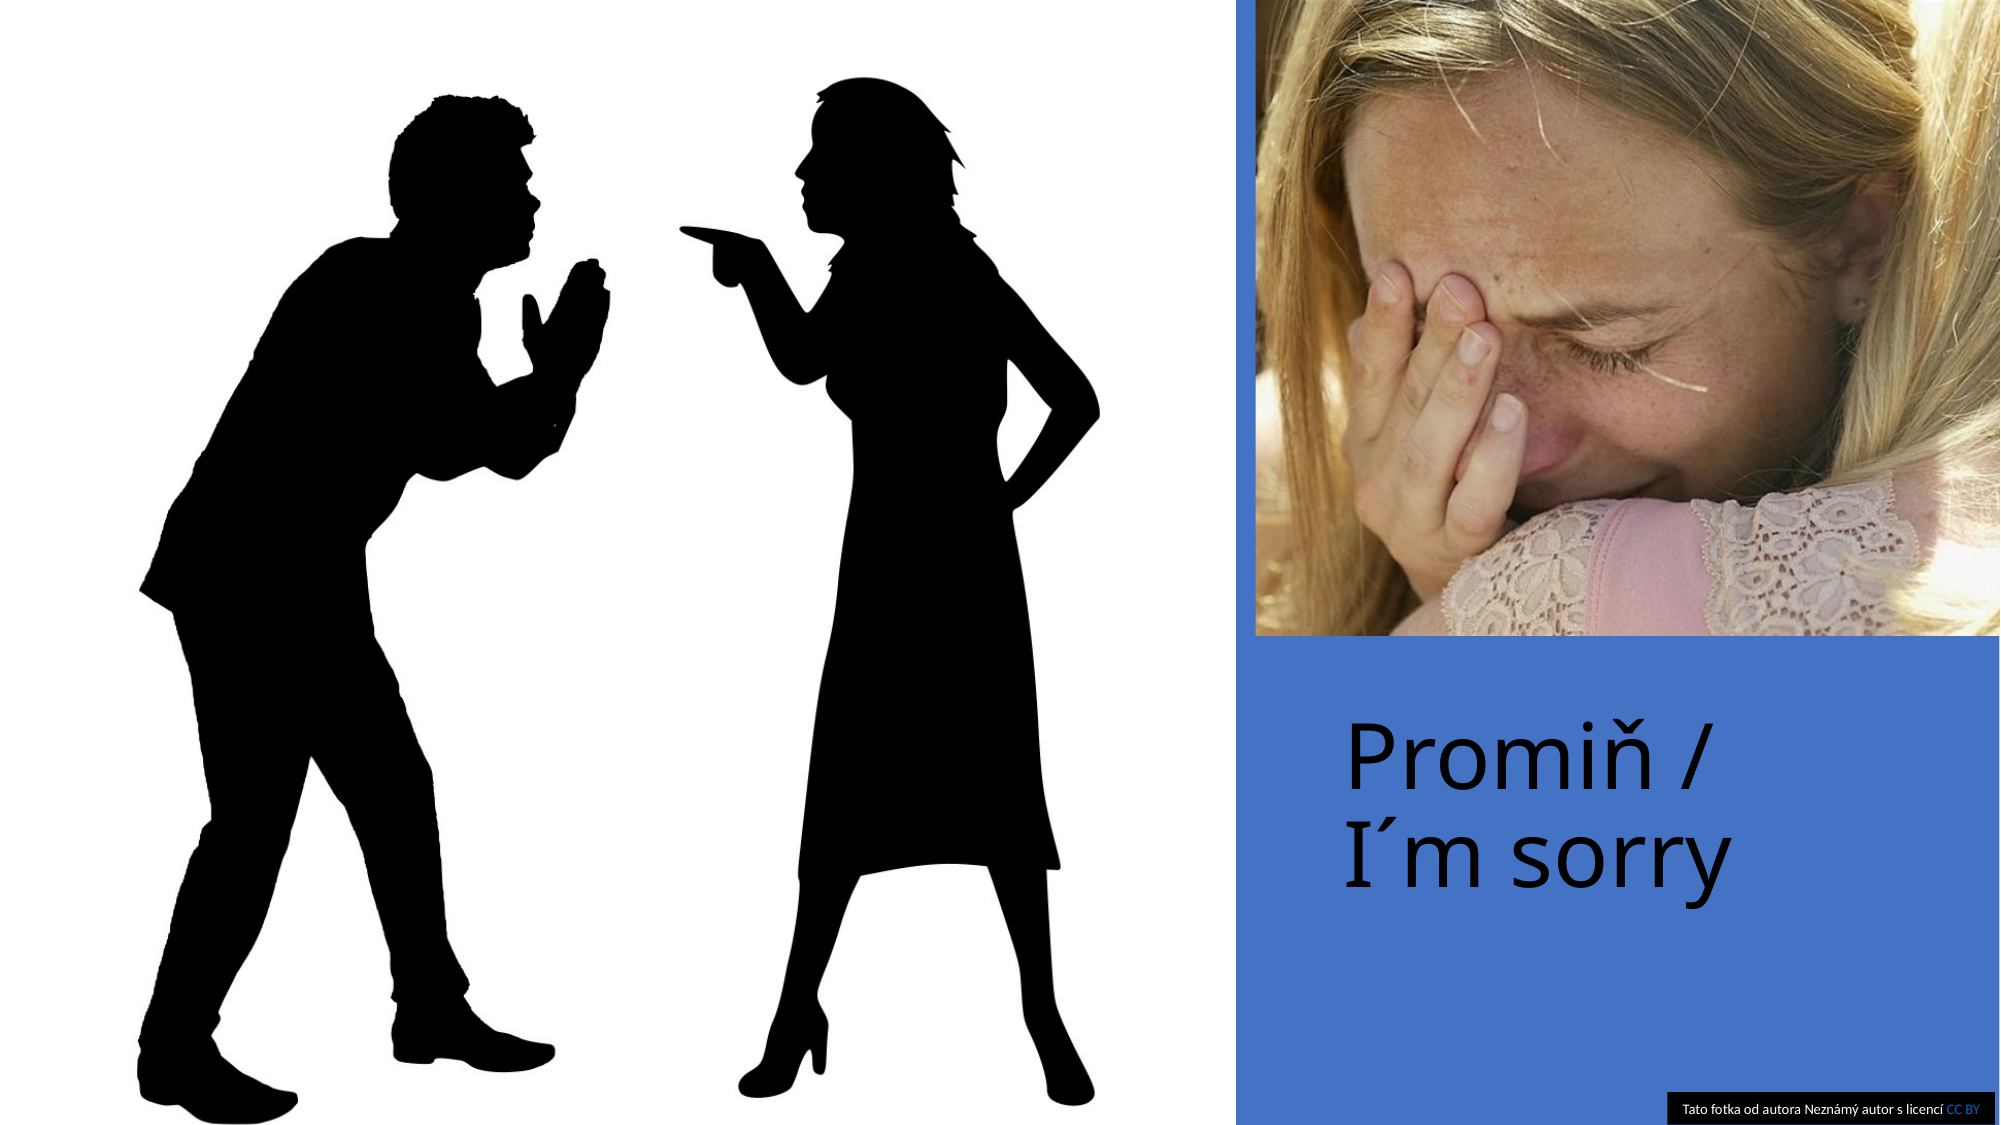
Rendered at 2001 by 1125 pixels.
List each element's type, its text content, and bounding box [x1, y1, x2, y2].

text_box Tato fotka od autora Neznámý autor s licencí CC BY [1667, 1092, 1995, 1125]
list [1255, 0, 2000, 636]
picture [0, 0, 1236, 1125]
title Promiň / I´m sorry [1328, 638, 2000, 916]
text_box [1236, 0, 2000, 1125]
